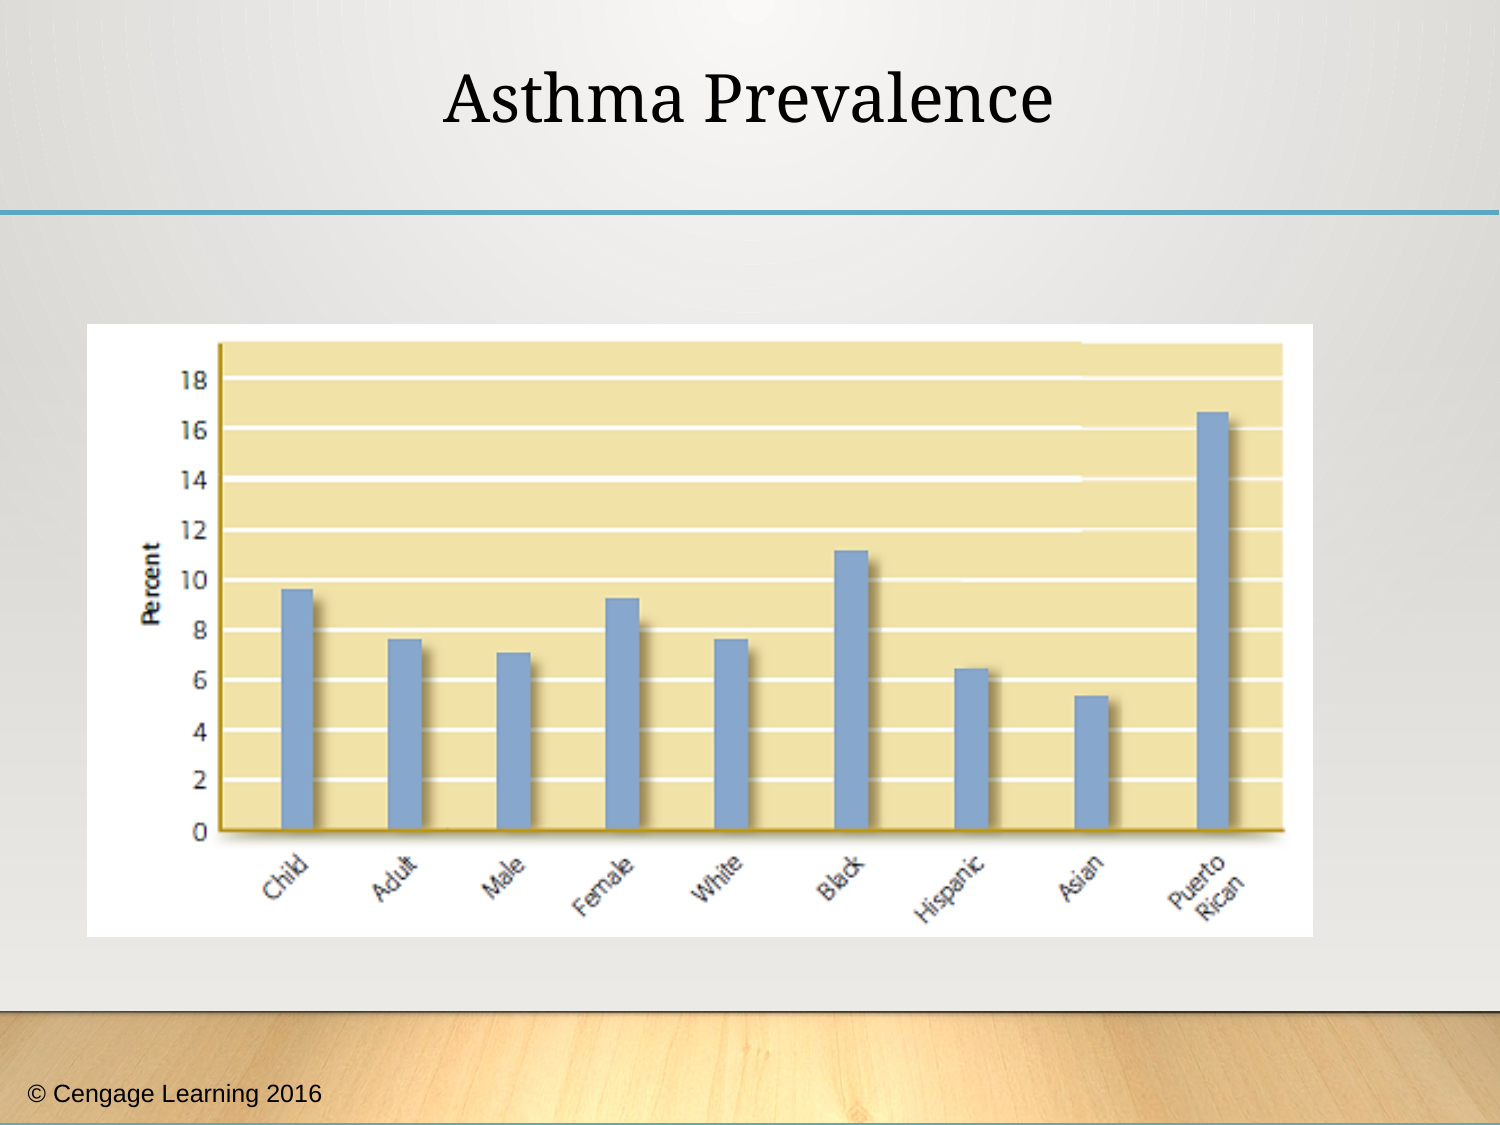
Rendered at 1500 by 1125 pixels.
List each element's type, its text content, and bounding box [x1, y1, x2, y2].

picture [87, 324, 1313, 937]
picture [0, 1011, 1500, 1123]
title Asthma Prevalence [0, 2, 1500, 200]
